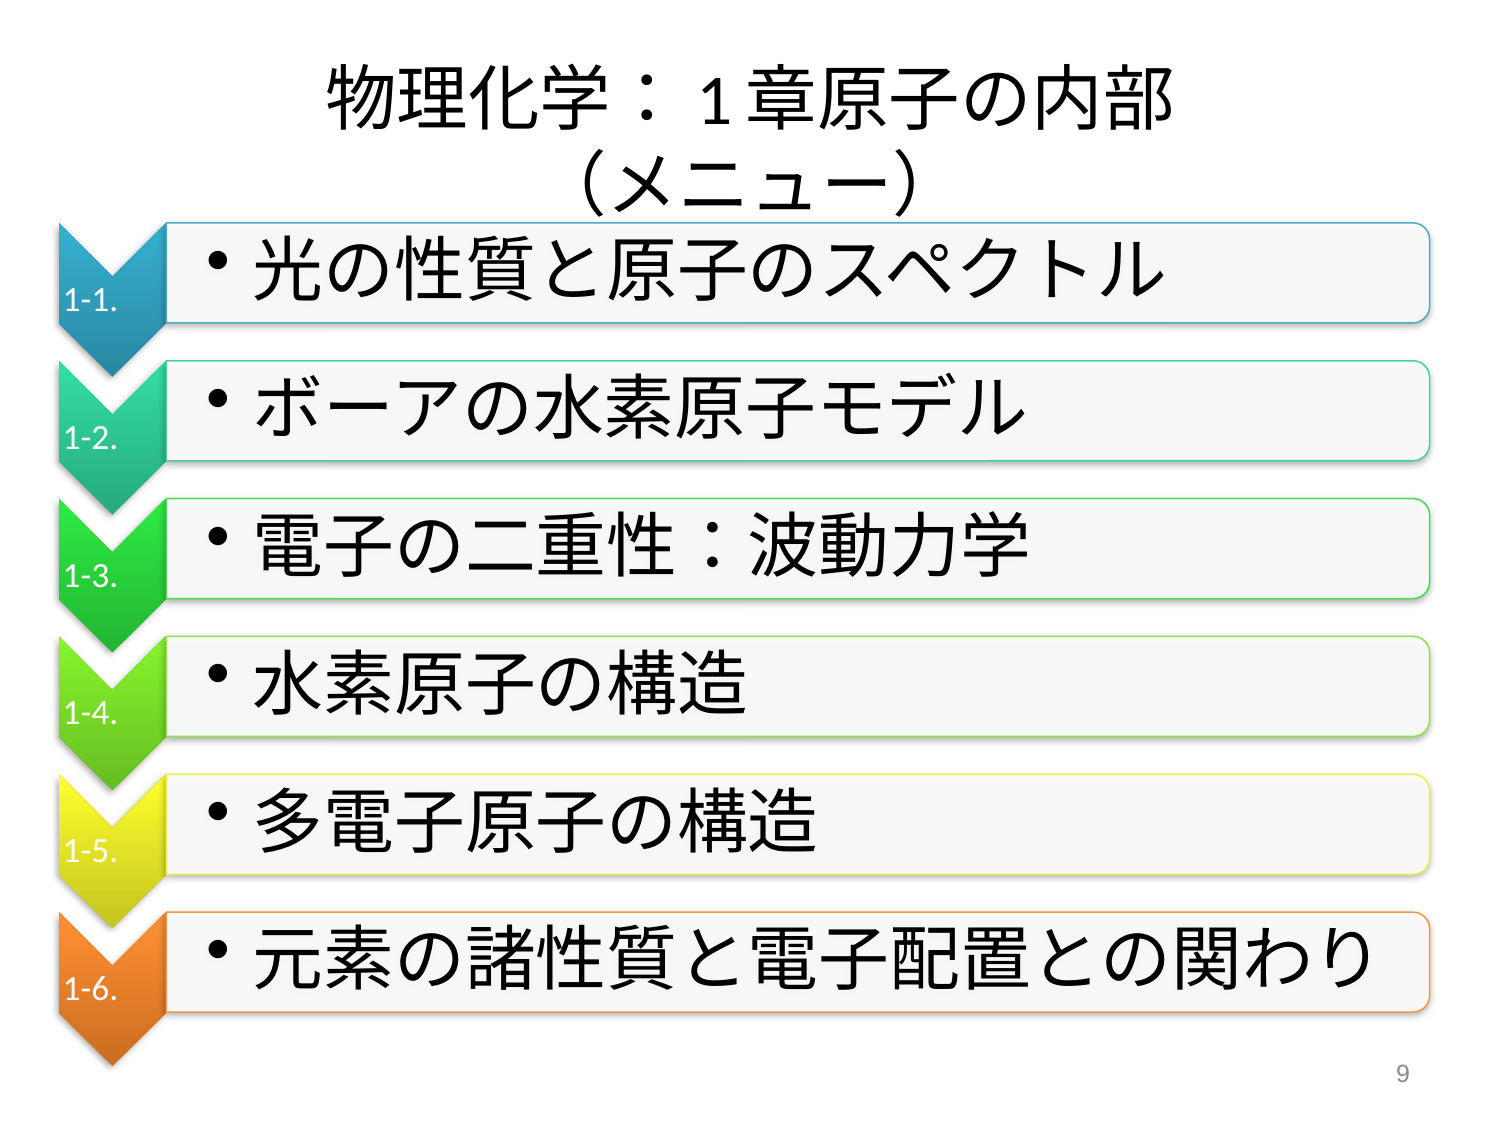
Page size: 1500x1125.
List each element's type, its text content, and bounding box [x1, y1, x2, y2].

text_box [58, 222, 1430, 1067]
slide_number 9 [1074, 1074, 1425, 1103]
title 物理化学：1章原子の内部 （メニュー） [75, 45, 1425, 220]
